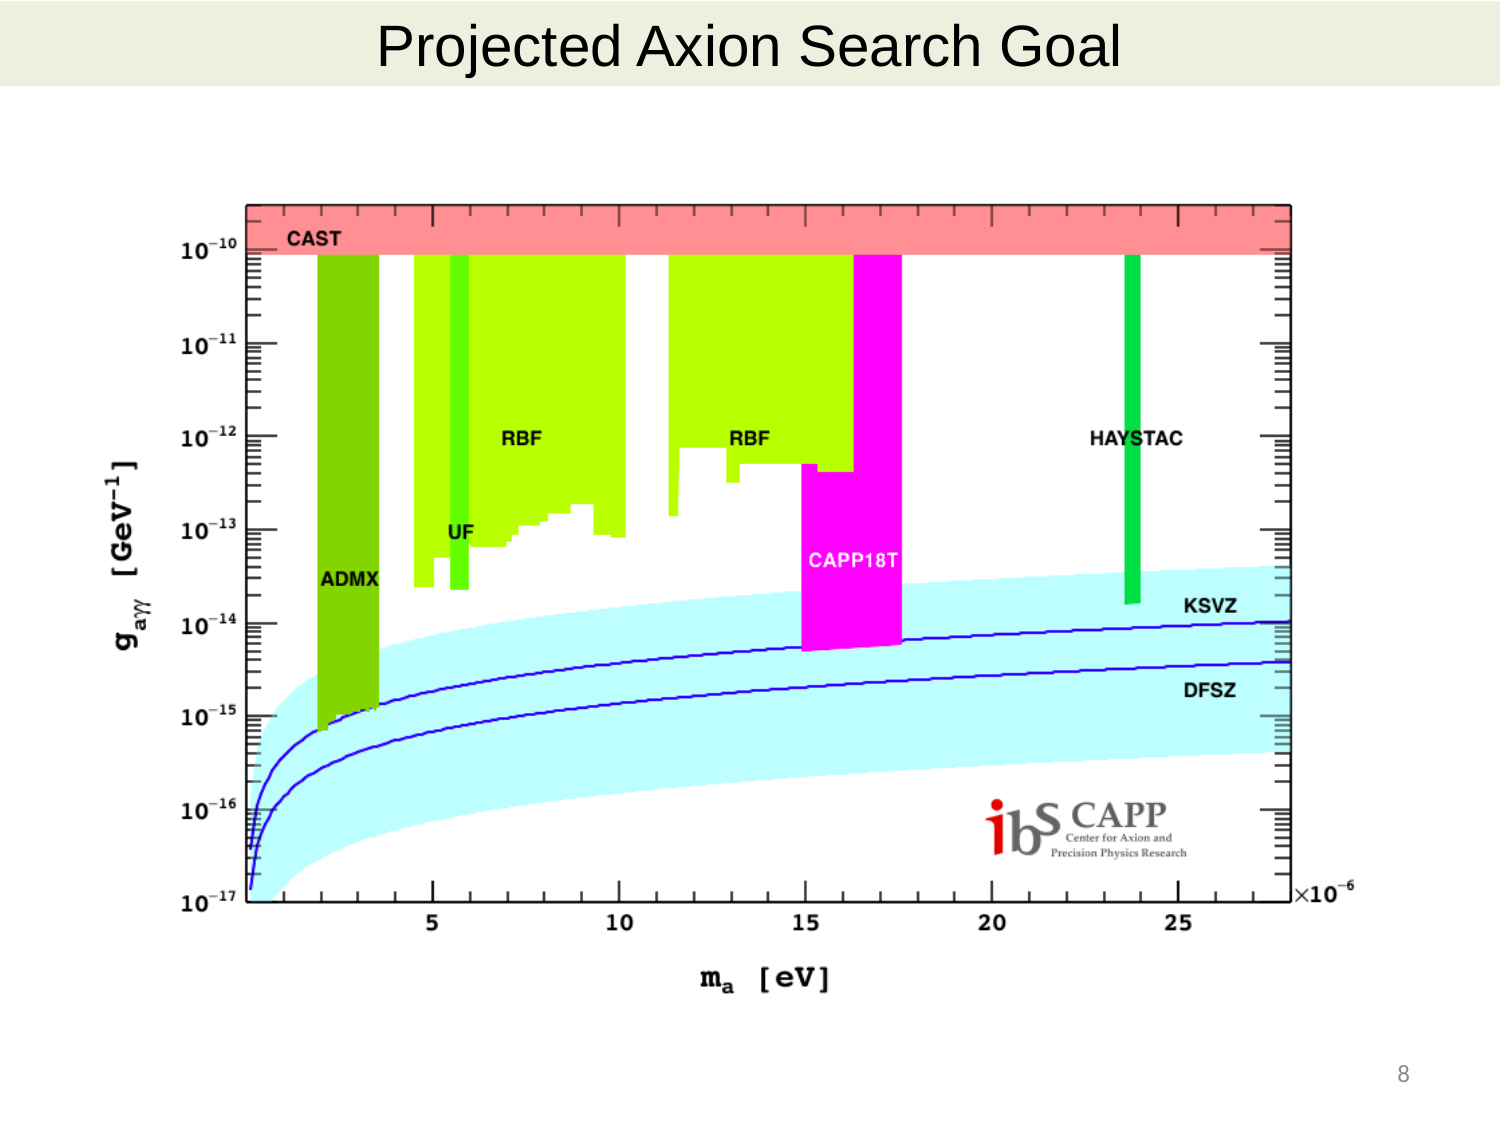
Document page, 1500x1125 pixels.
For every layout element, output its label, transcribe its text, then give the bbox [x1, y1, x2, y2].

text_box Projected Axion Search Goal [0, 1, 1500, 86]
picture [87, 113, 1425, 1043]
slide_number 8 [1074, 1050, 1425, 1103]
